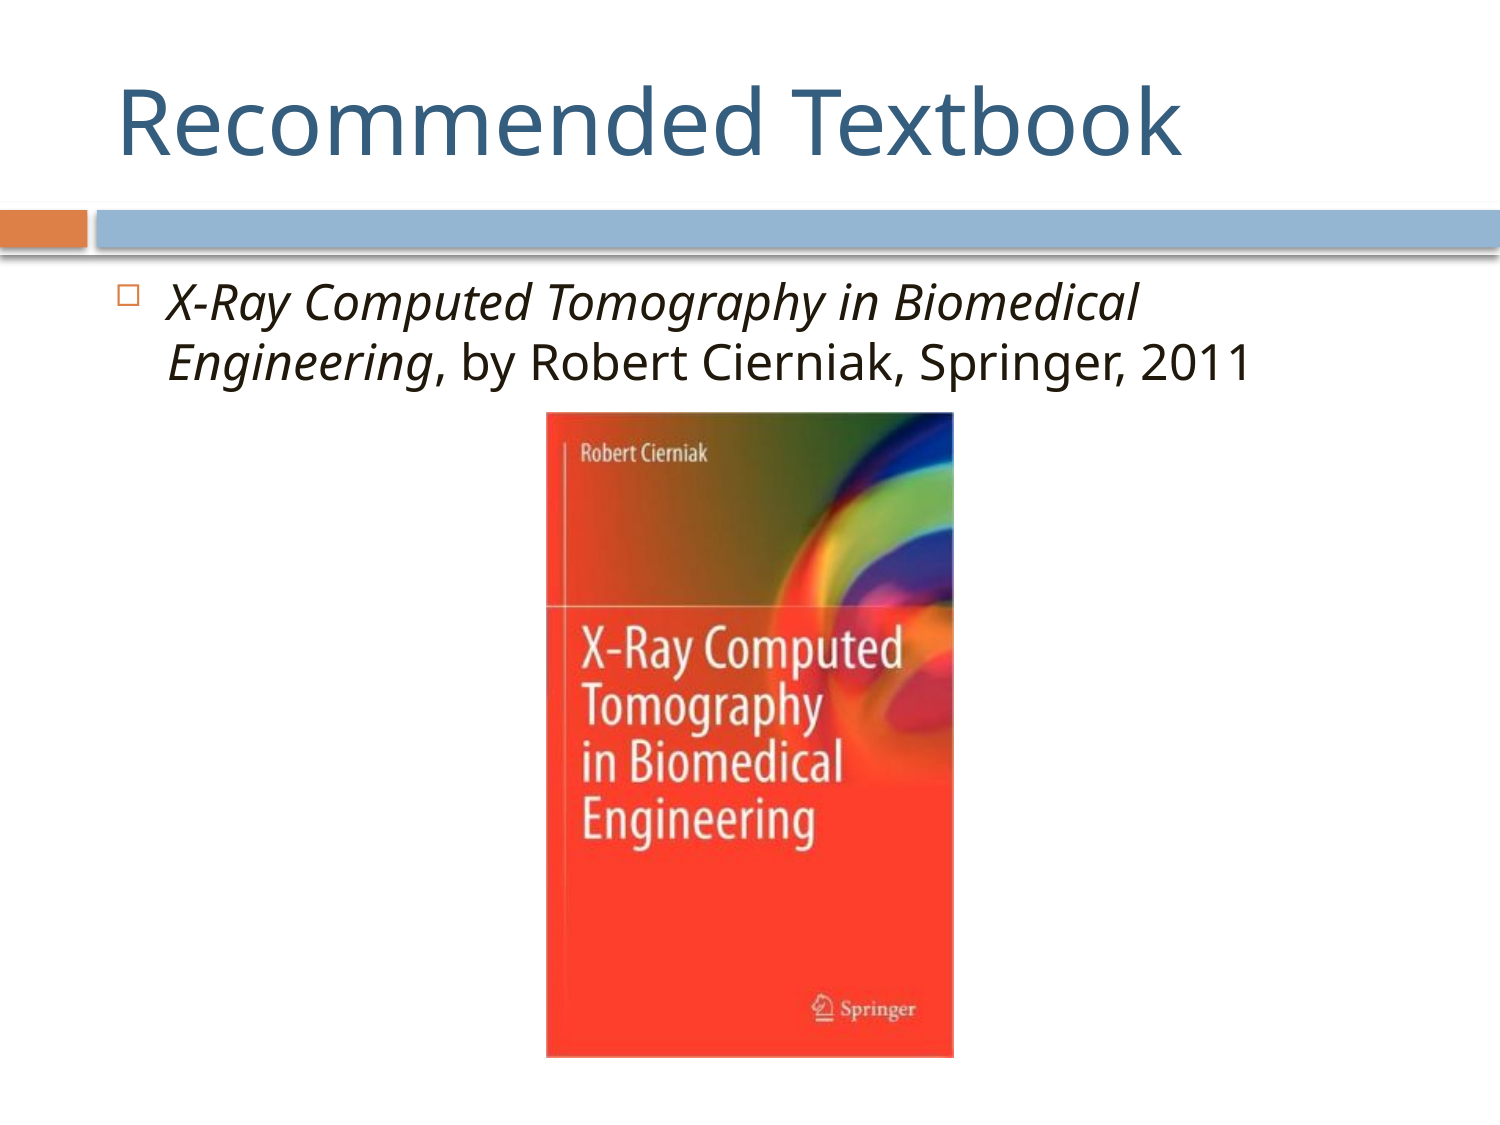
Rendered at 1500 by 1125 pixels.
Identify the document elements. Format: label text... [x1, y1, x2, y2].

picture [546, 412, 954, 1059]
list X-Ray Computed Tomography in Biomedical Engineering, by Robert Cierniak, Springer, 2011 [100, 262, 1438, 1000]
title Recommended Textbook [100, 37, 1438, 200]
